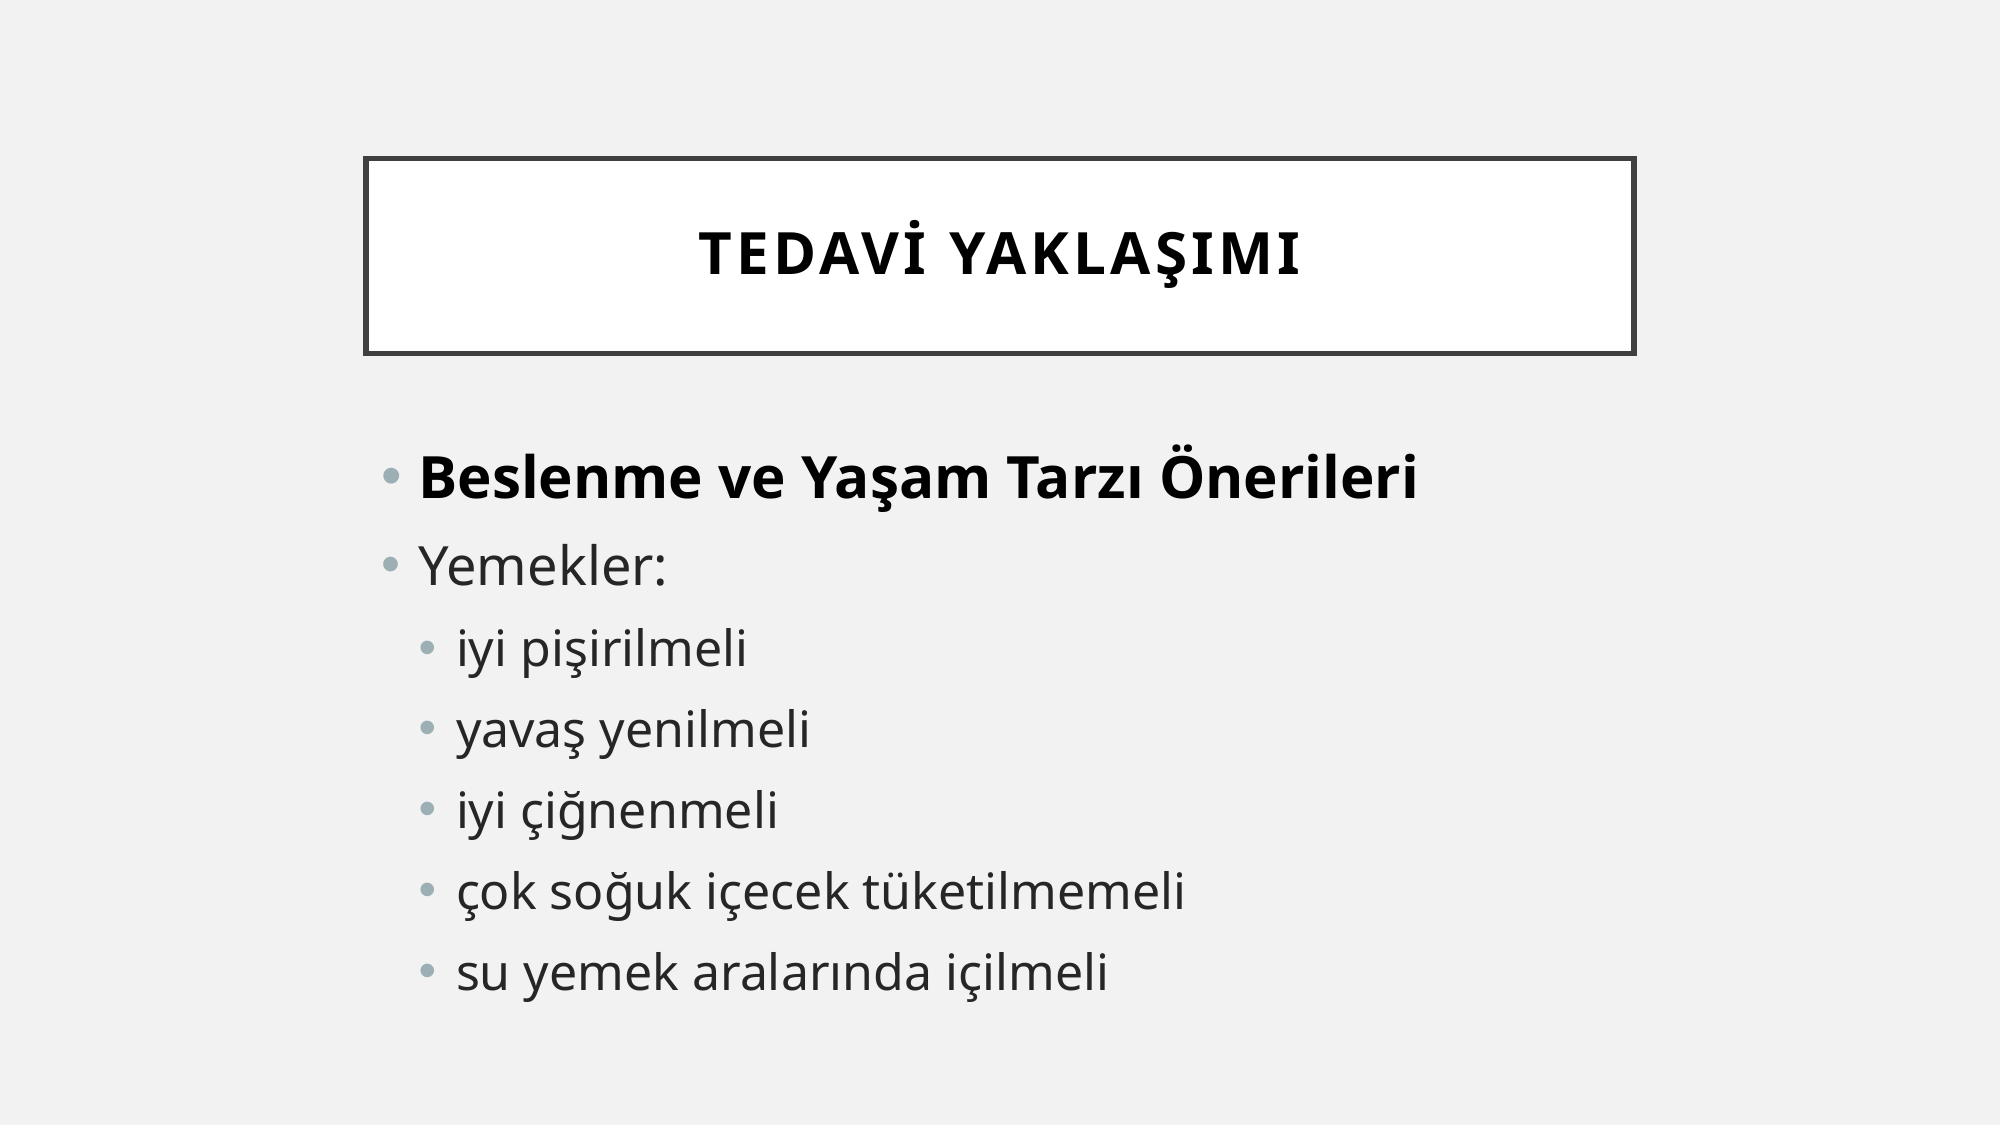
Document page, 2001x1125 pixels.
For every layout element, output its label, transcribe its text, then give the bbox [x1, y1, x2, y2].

title Tedavi yaklaşımı [363, 156, 1637, 356]
list Beslenme ve Yaşam Tarzı Önerileri Yemekler: iyi pişirilmeli yavaş yenilmeli iyi çiğnenmeli çok soğuk içecek tüketilmemeli su yemek aralarında içilmeli [366, 432, 1634, 1125]
